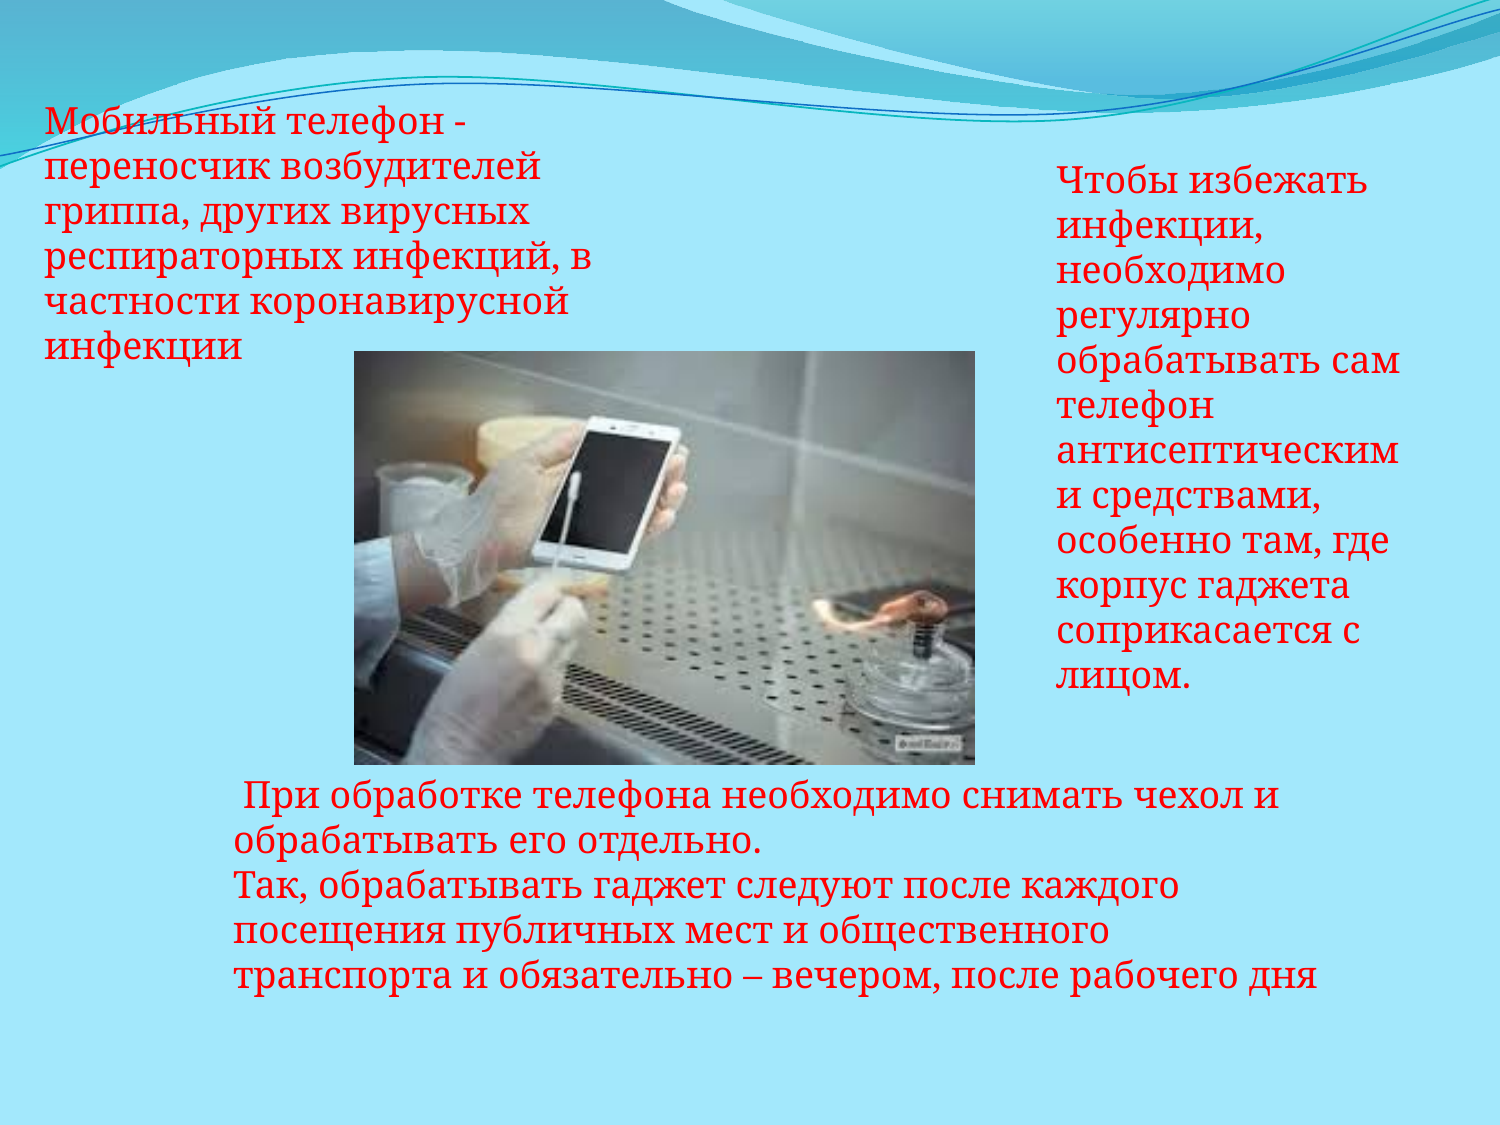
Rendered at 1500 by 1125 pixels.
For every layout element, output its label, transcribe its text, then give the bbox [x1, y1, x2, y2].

text_box При обработке телефона необходимо снимать чехол и обрабатывать его отдельно. Так, обрабатывать гаджет следуют после каждого посещения публичных мест и общественного транспорта и обязательно – вечером, после рабочего дня [218, 763, 1341, 1003]
text_box Мобильный телефон - переносчик возбудителей гриппа, других вирусных респираторных инфекций, в частности коронавирусной инфекции [29, 89, 680, 375]
picture [354, 351, 975, 765]
text_box Чтобы избежать инфекции, необходимо регулярно обрабатывать сам телефон антисептическими средствами, особенно там, где корпус гаджета соприкасается с лицом. [1041, 148, 1417, 704]
